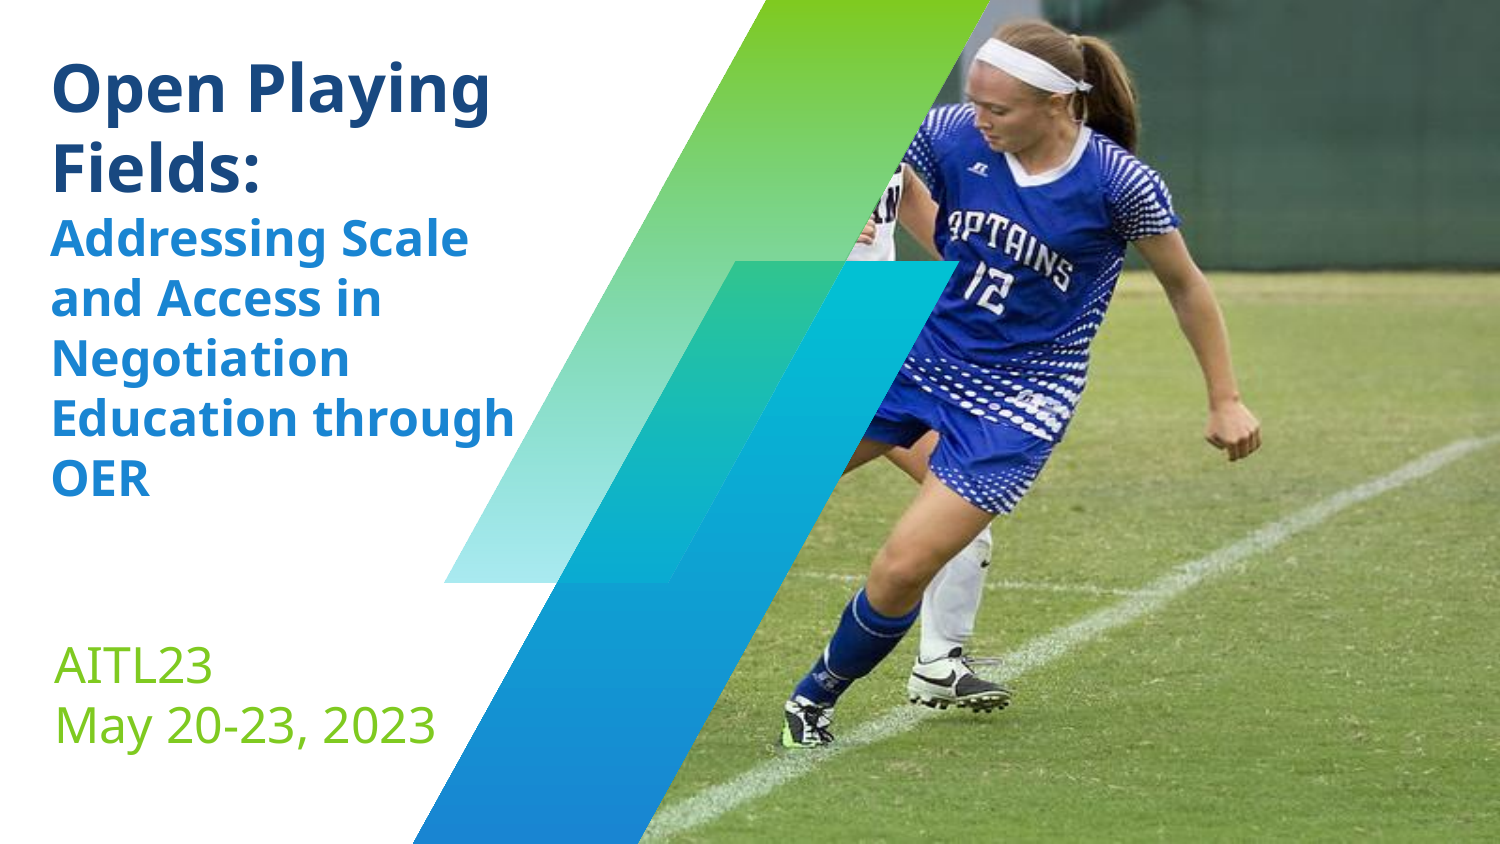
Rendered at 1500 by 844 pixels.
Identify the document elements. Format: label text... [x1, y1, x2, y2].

picture [638, 0, 1500, 844]
text_box AITL23 May 20-23, 2023 [39, 625, 469, 796]
title Open Playing Fields: Addressing Scale and Access in Negotiation Education through OER [50, 46, 574, 515]
